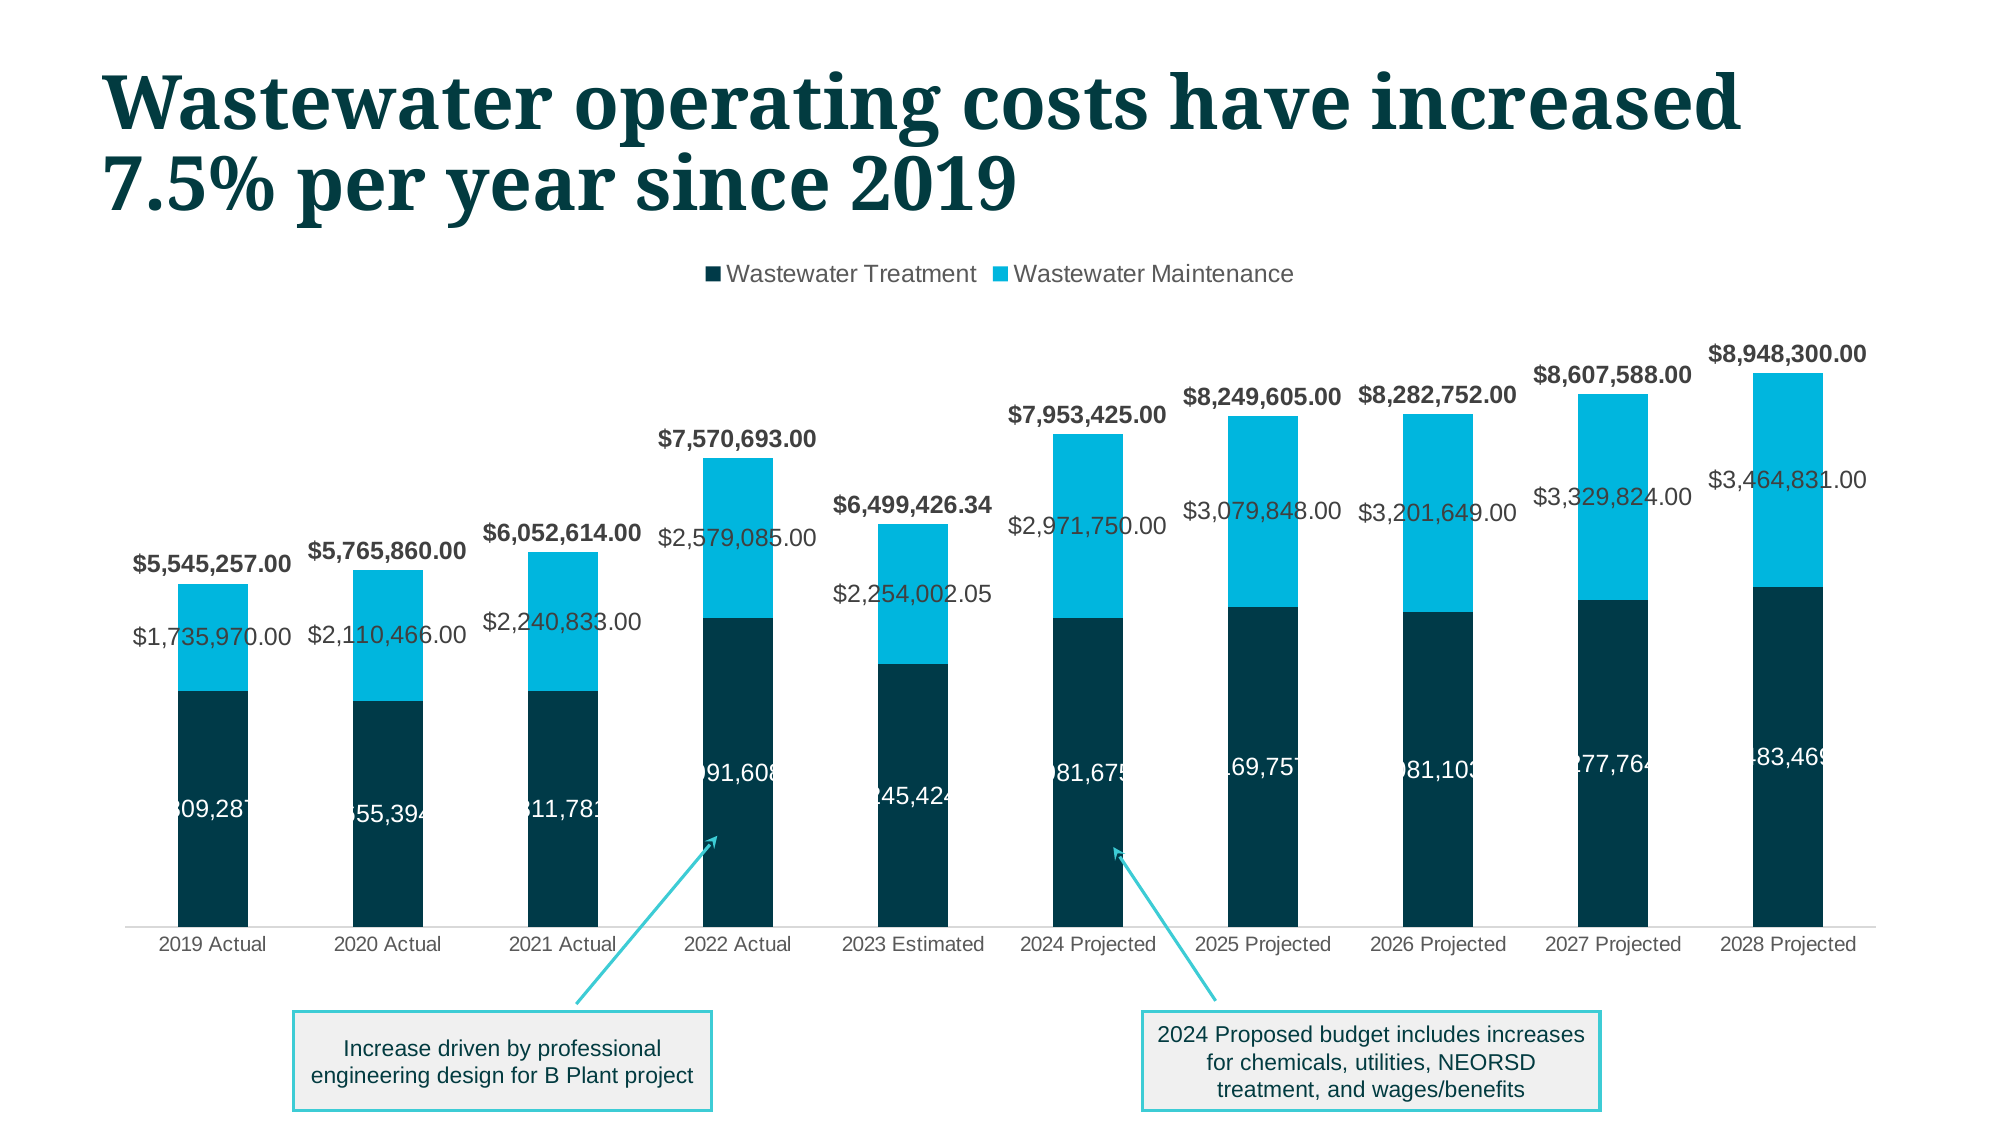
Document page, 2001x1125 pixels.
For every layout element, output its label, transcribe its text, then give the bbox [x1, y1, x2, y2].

chart [88, 243, 1913, 971]
text_box 2024 Proposed budget includes increases for chemicals, utilities, NEORSD treatment, and wages/benefits [1142, 1010, 1601, 1112]
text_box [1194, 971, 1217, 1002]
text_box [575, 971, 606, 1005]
text_box Increase driven by professional engineering design for B Plant project [292, 1010, 712, 1112]
title Wastewater operating costs have increased 7.5% per year since 2019 [87, 14, 1863, 278]
